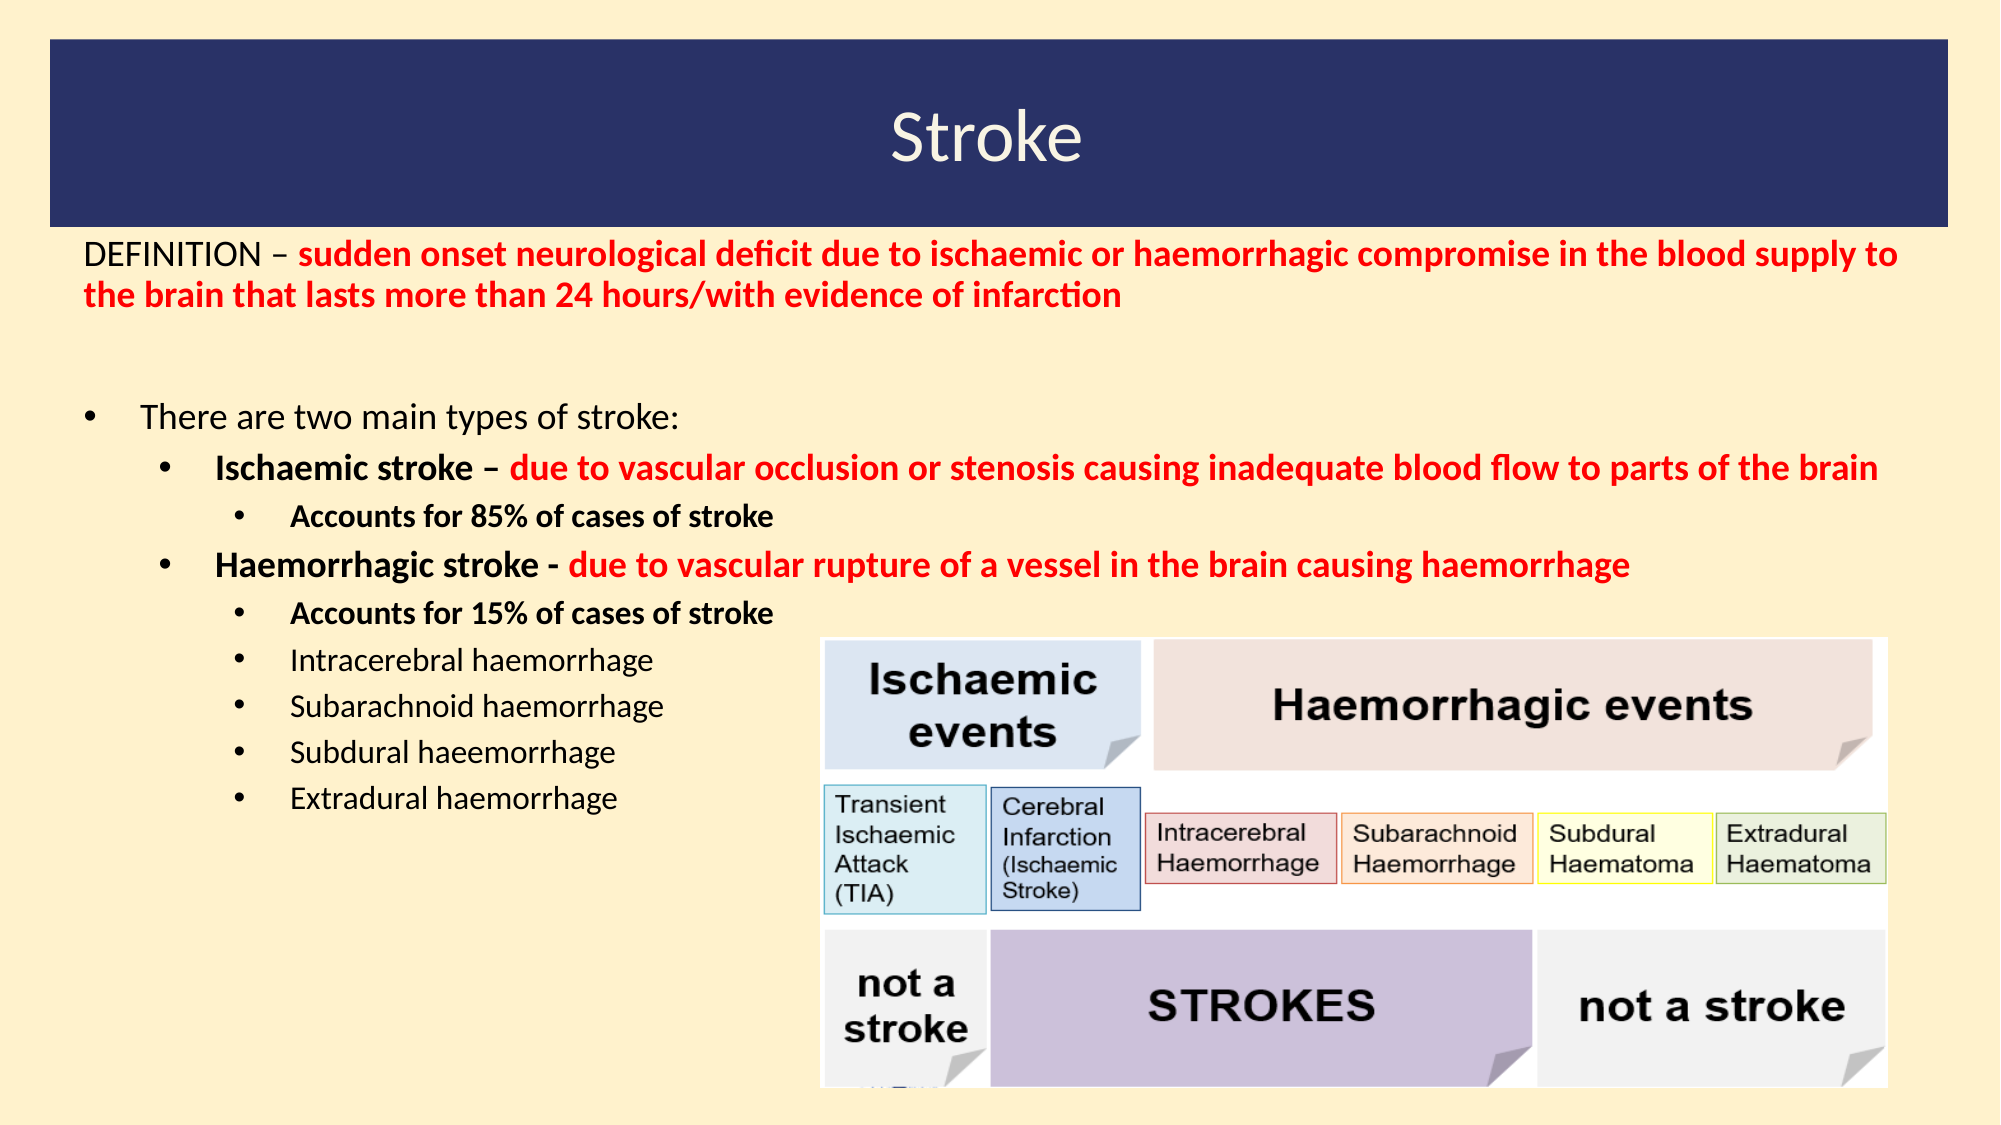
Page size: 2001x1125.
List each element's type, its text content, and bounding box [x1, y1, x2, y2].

list DEFINITION – sudden onset neurological deficit due to ischaemic or haemorrhagic compromise in the blood supply to the brain that lasts more than 24 hours/with evidence of infarction There are two main types of stroke: Ischaemic stroke – due to vascular occlusion or stenosis causing inadequate blood flow to parts of the brain Accounts for 85% of cases of stroke Haemorrhagic stroke - due to vascular rupture of a vessel in the brain causing haemorrhage Accounts for 15% of cases of stroke Intracerebral haemorrhage Subarachnoid haemorrhage Subdural haeemorrhage Extradural haemorrhage [50, 227, 1948, 1014]
text_box [50, 39, 1948, 227]
picture [820, 637, 1888, 1089]
text_box Stroke [875, 78, 1122, 184]
